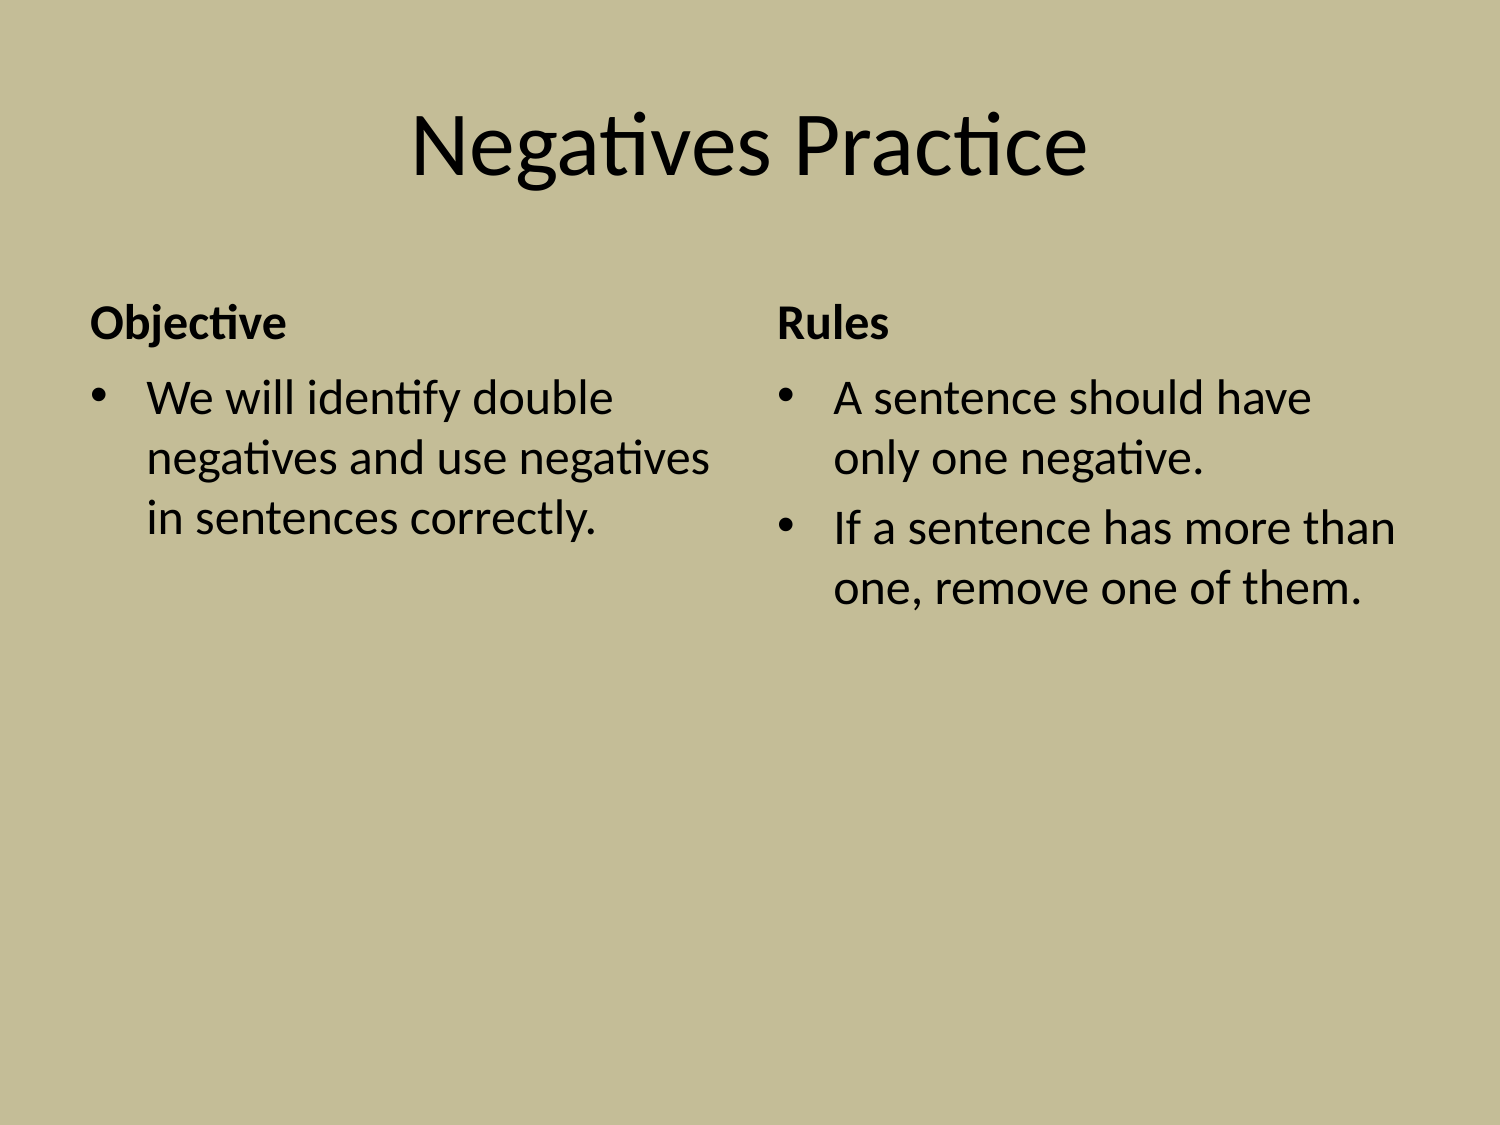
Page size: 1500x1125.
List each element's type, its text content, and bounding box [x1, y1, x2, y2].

list Rules [761, 251, 1425, 356]
title Negatives Practice [75, 45, 1425, 233]
list We will identify double negatives and use negatives in sentences correctly. [75, 356, 738, 1005]
list Objective [75, 251, 738, 356]
list A sentence should have only one negative. If a sentence has more than one, remove one of them. [761, 356, 1425, 1005]
